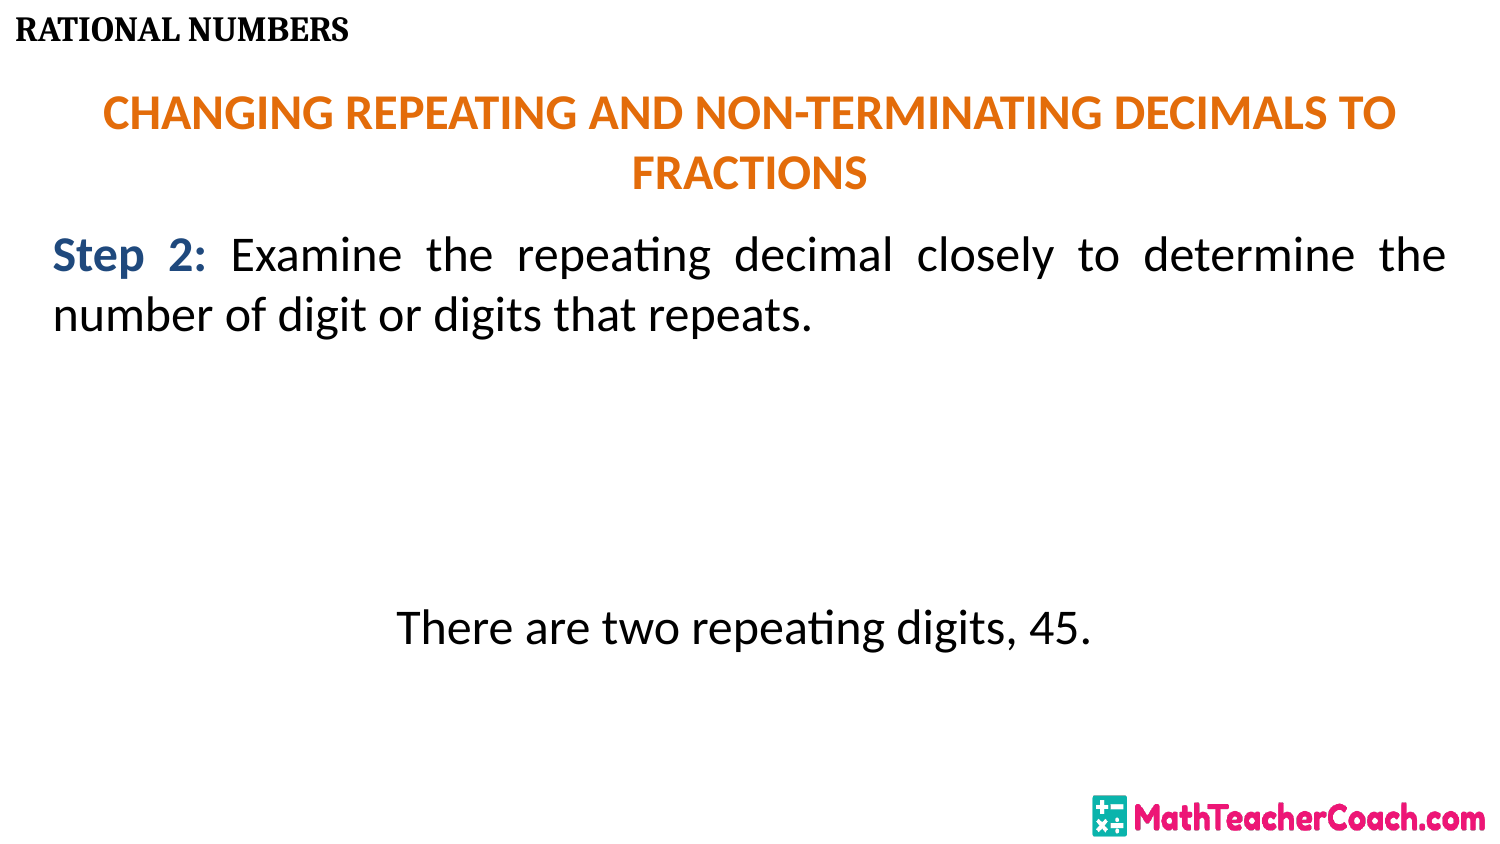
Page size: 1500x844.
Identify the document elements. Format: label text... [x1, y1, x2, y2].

title RATIONAL NUMBERS [0, 0, 1350, 57]
picture [1087, 789, 1488, 841]
